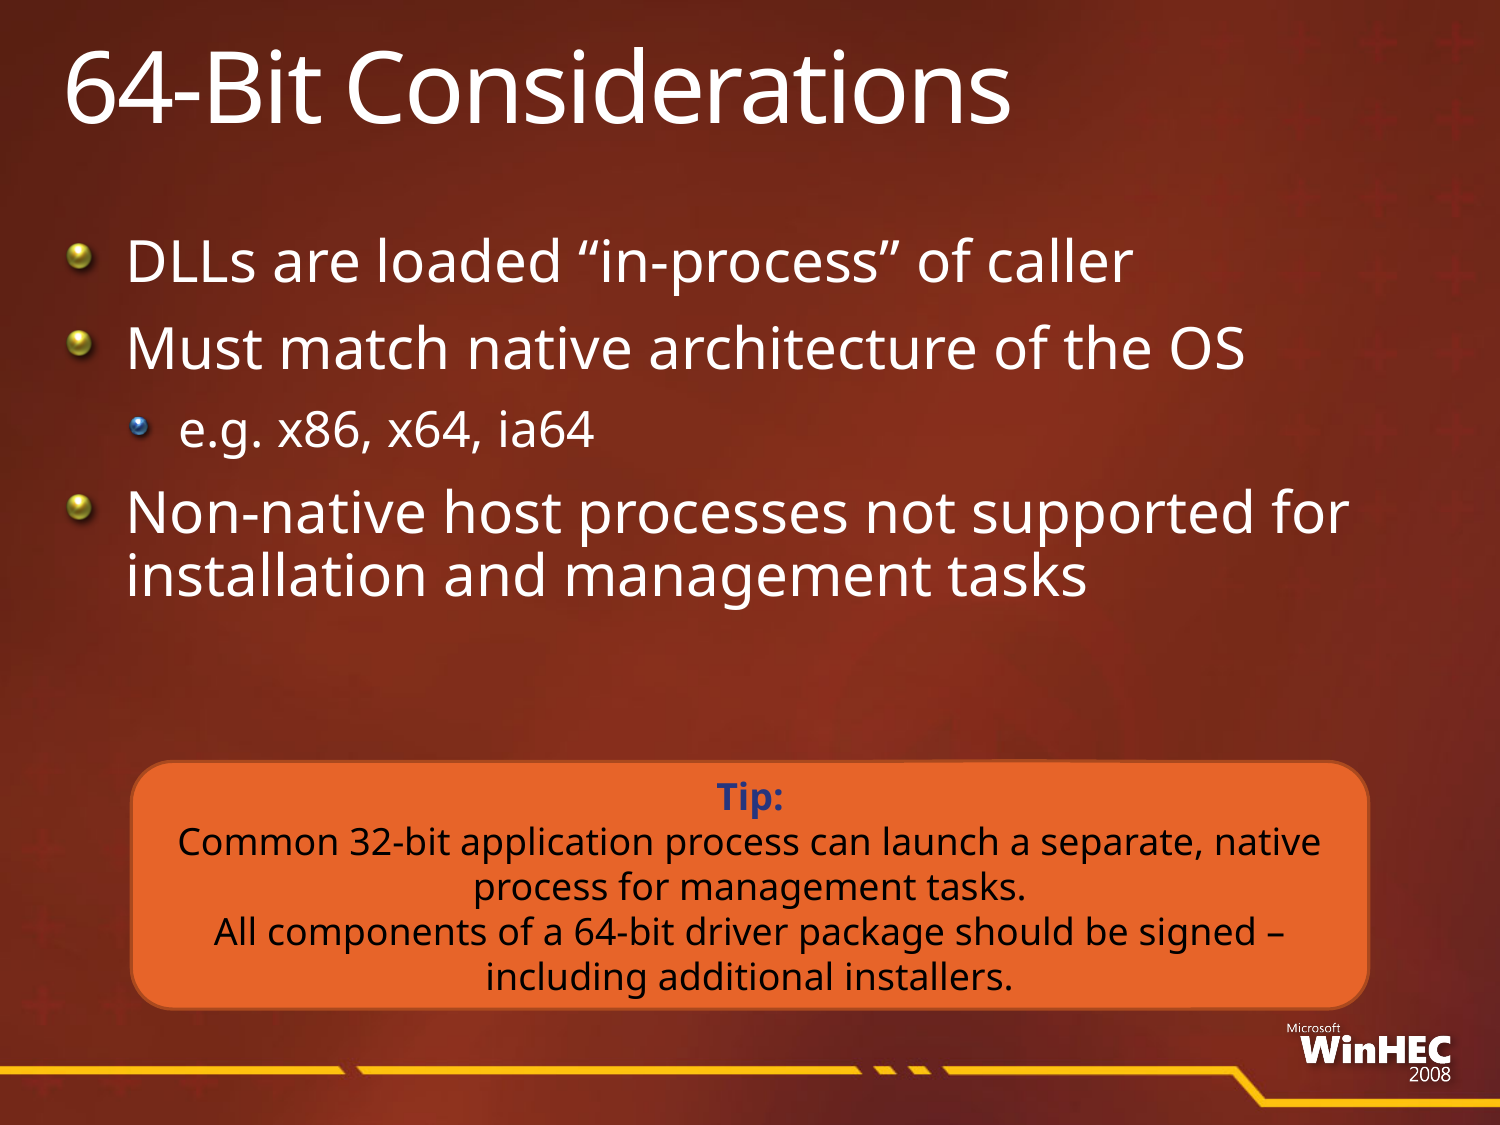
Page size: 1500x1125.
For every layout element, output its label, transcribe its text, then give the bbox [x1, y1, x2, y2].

text_box Tip: Common 32-bit application process can launch a separate, native process for management tasks. All components of a 64-bit driver package should be signed – including additional installers. [129, 759, 1371, 1011]
picture [0, 0, 1500, 1125]
list DLLs are loaded “in-process” of caller Must match native architecture of the OS e.g. x86, x64, ia64 Non-native host processes not supported for installation and management tasks [62, 231, 1438, 615]
title 64-Bit Considerations [62, 37, 1438, 147]
